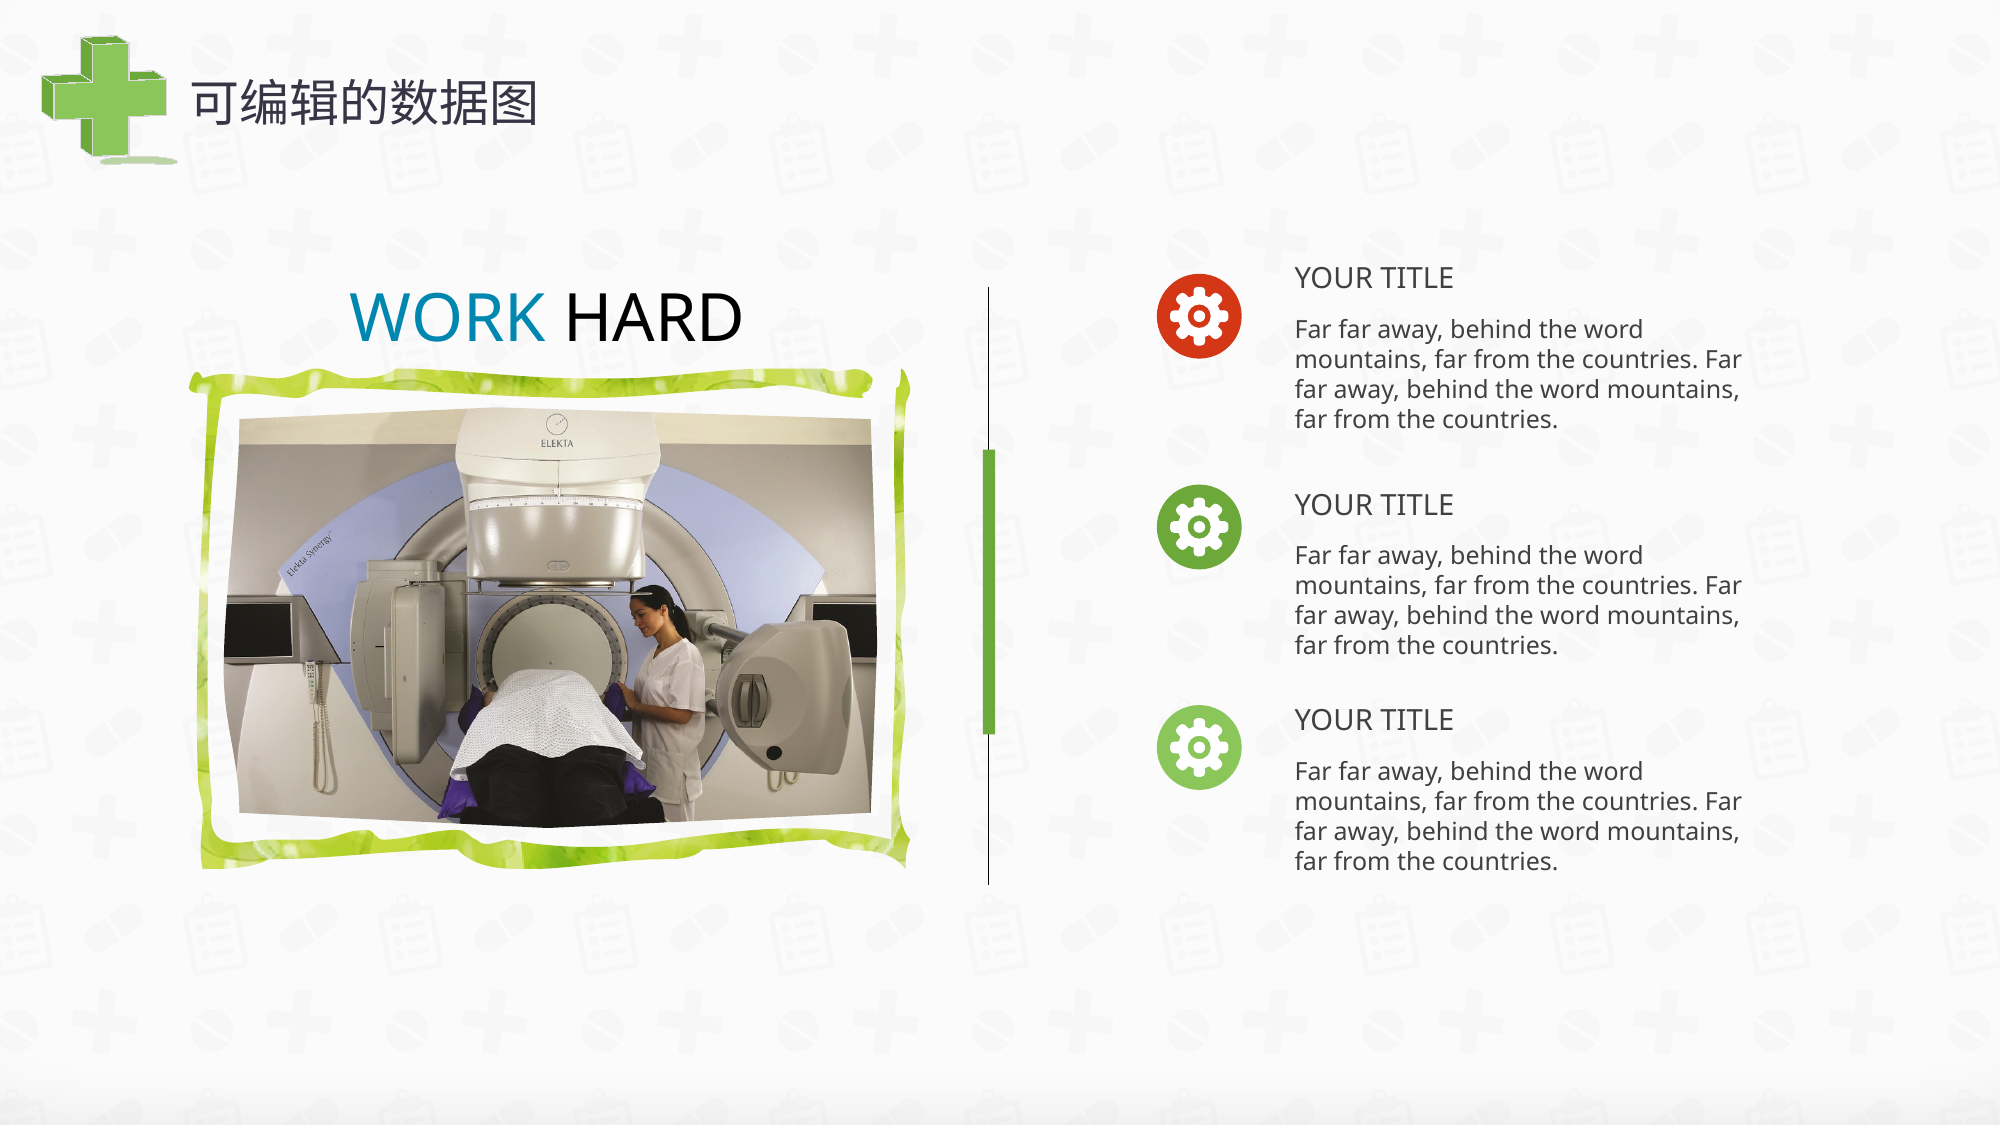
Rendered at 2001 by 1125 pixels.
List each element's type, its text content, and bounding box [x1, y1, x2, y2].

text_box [1156, 273, 1242, 359]
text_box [1156, 484, 1242, 570]
text_box 可编辑的数据图 [174, 59, 770, 150]
text_box [222, 406, 879, 830]
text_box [1279, 252, 1794, 443]
text_box WORK HARD [334, 267, 813, 362]
text_box [188, 368, 911, 870]
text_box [982, 286, 996, 886]
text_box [1279, 478, 1794, 669]
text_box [1279, 694, 1794, 885]
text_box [1156, 705, 1242, 790]
